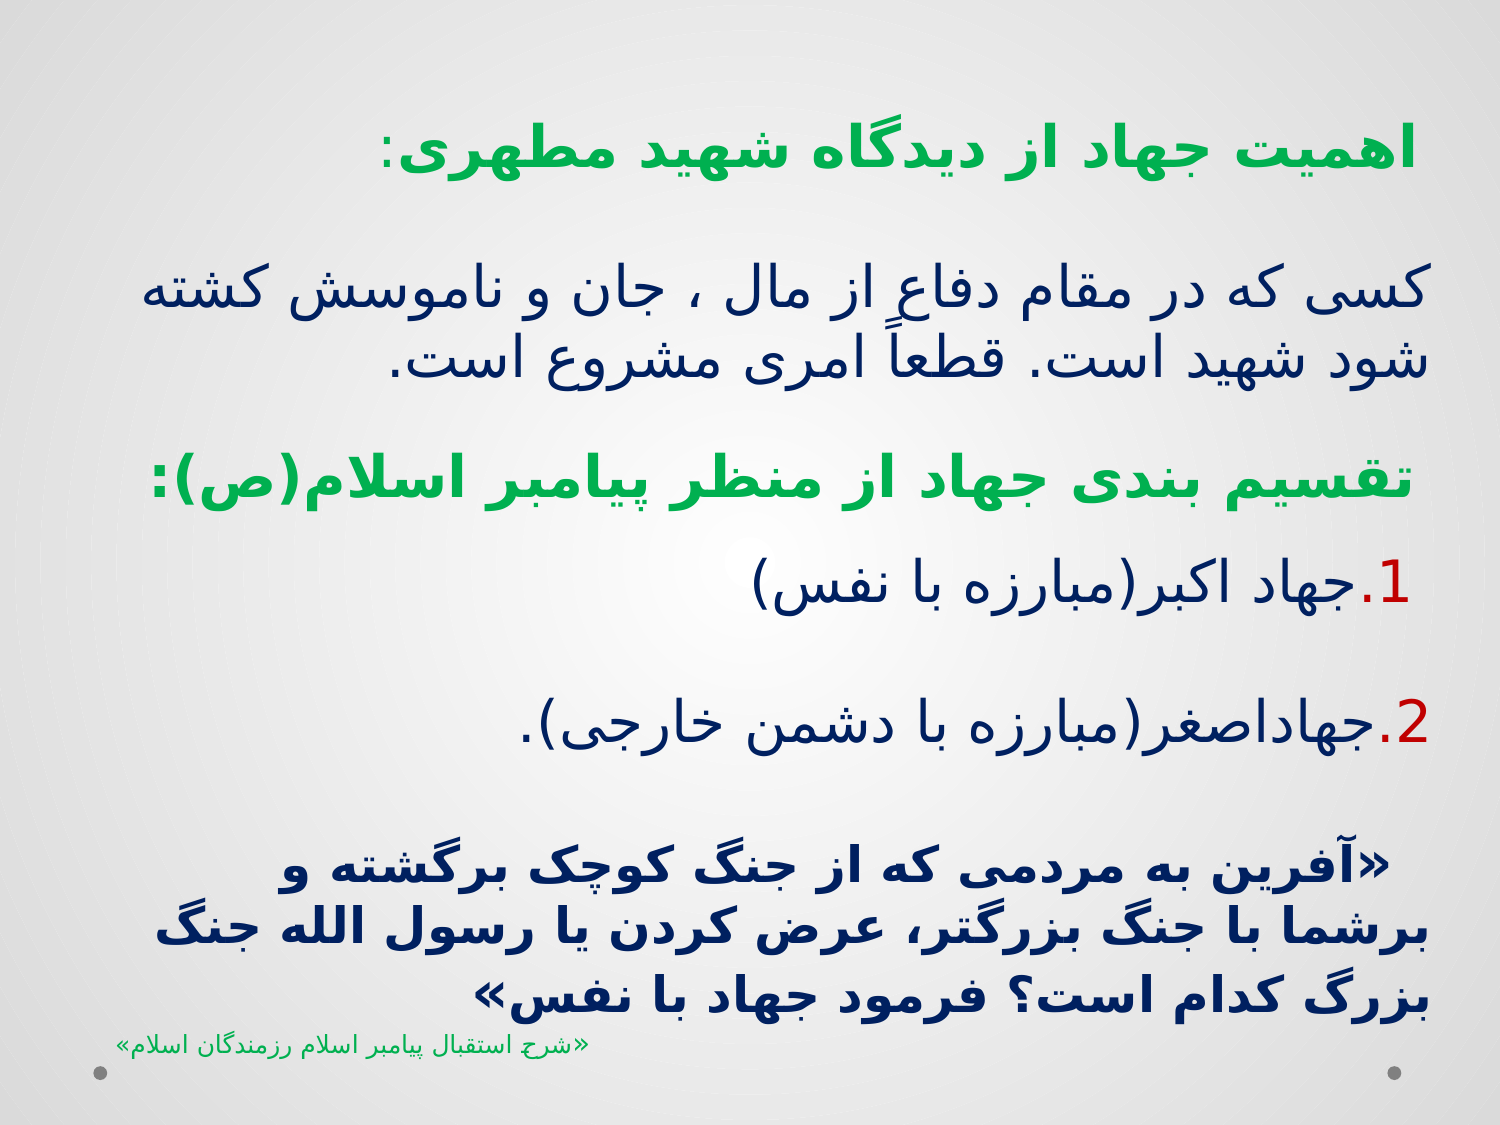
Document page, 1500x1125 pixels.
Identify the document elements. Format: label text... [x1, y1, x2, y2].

text_box اهمیت جهاد از دیدگاه شهید مطهری: کسی که در مقام دفاع از مال ، جان و ناموسش کشته شود شهید است. قطعاً امری مشروع است. تقسیم بندی جهاد از منظر پیامبر اسلام(ص): 1.جهاد اکبر(مبارزه با نفس) 2.جهاداصغر(مبارزه با دشمن خارجی). «آفرین به مردمی که از جنگ کوچک برگشته و برشما با جنگ بزرگتر، عرض کردن یا رسول الله جنگ بزرگ کدام است؟ فرمود جهاد با نفس» «شرح استقبال پیامبر اسلام رزمندگان اسلام» [100, 101, 1447, 1125]
